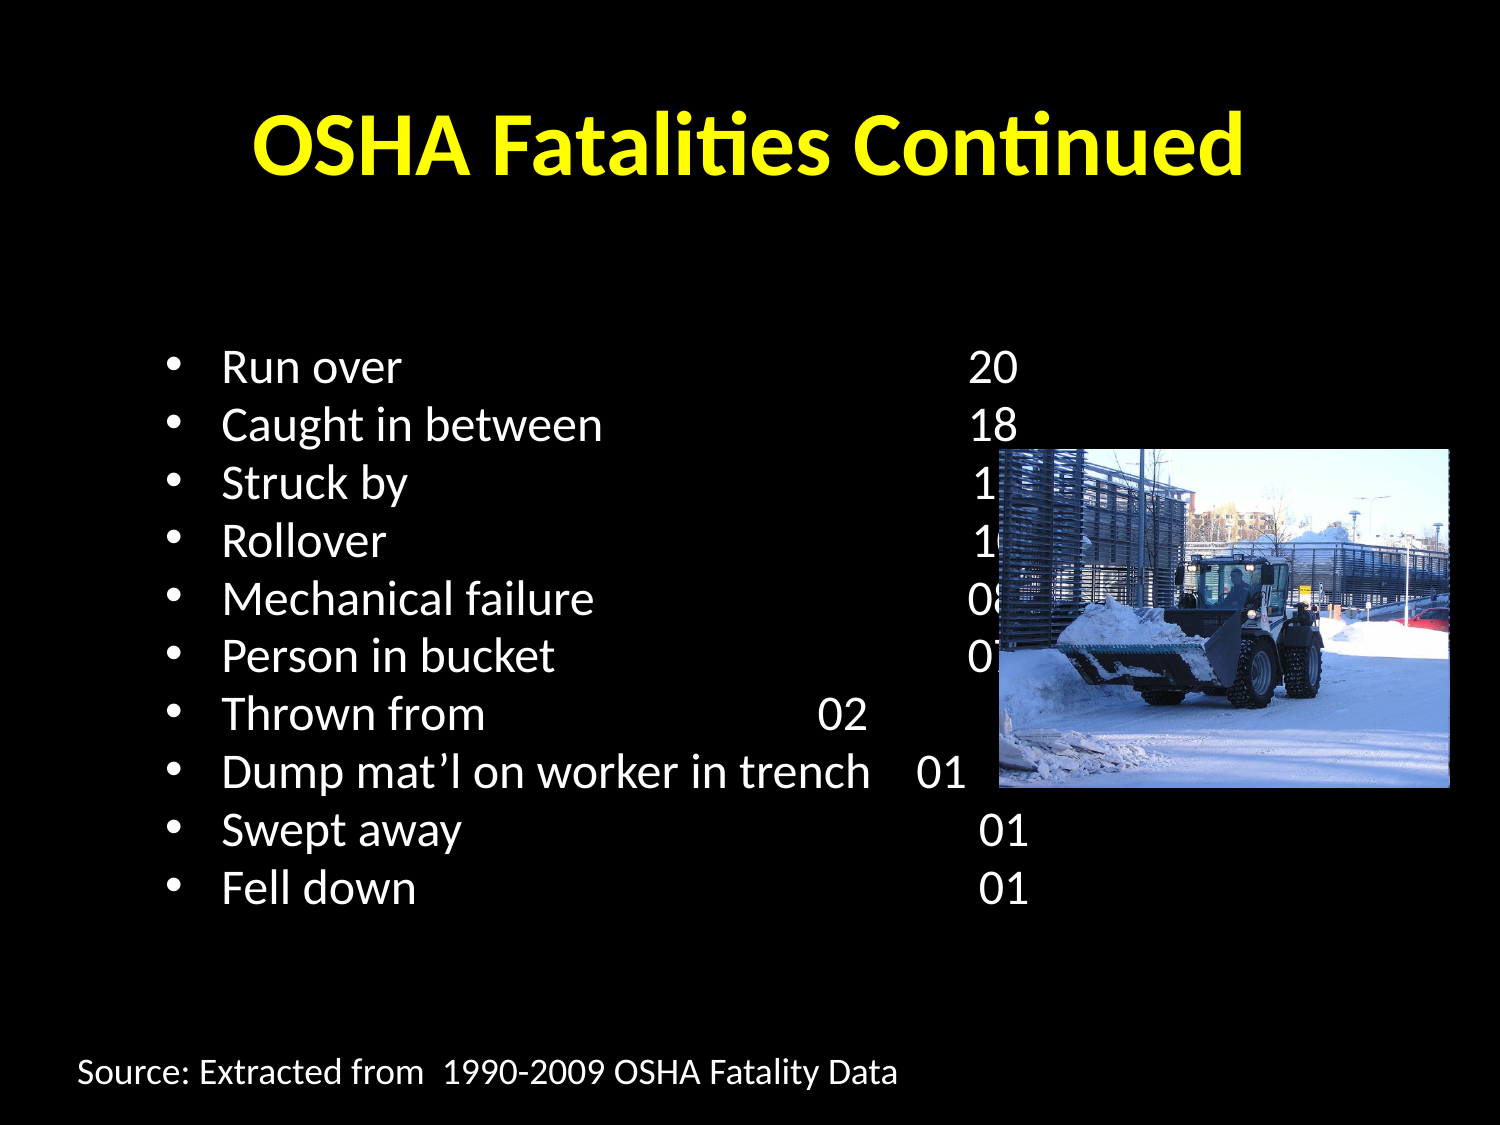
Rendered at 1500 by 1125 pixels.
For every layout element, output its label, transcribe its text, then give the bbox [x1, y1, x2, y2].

text_box Source: Extracted from 1990-2009 OSHA Fatality Data [62, 1039, 950, 1100]
text_box Run over 20 Caught in between 18 Struck by 13 Rollover 10 Mechanical failure 08 Person in bucket 07 Thrown from 02 Dump mat’l on worker in trench 01 Swept away 01 Fell down 01 [149, 337, 1263, 988]
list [999, 449, 1451, 788]
title OSHA Fatalities Continued [75, 45, 1425, 233]
